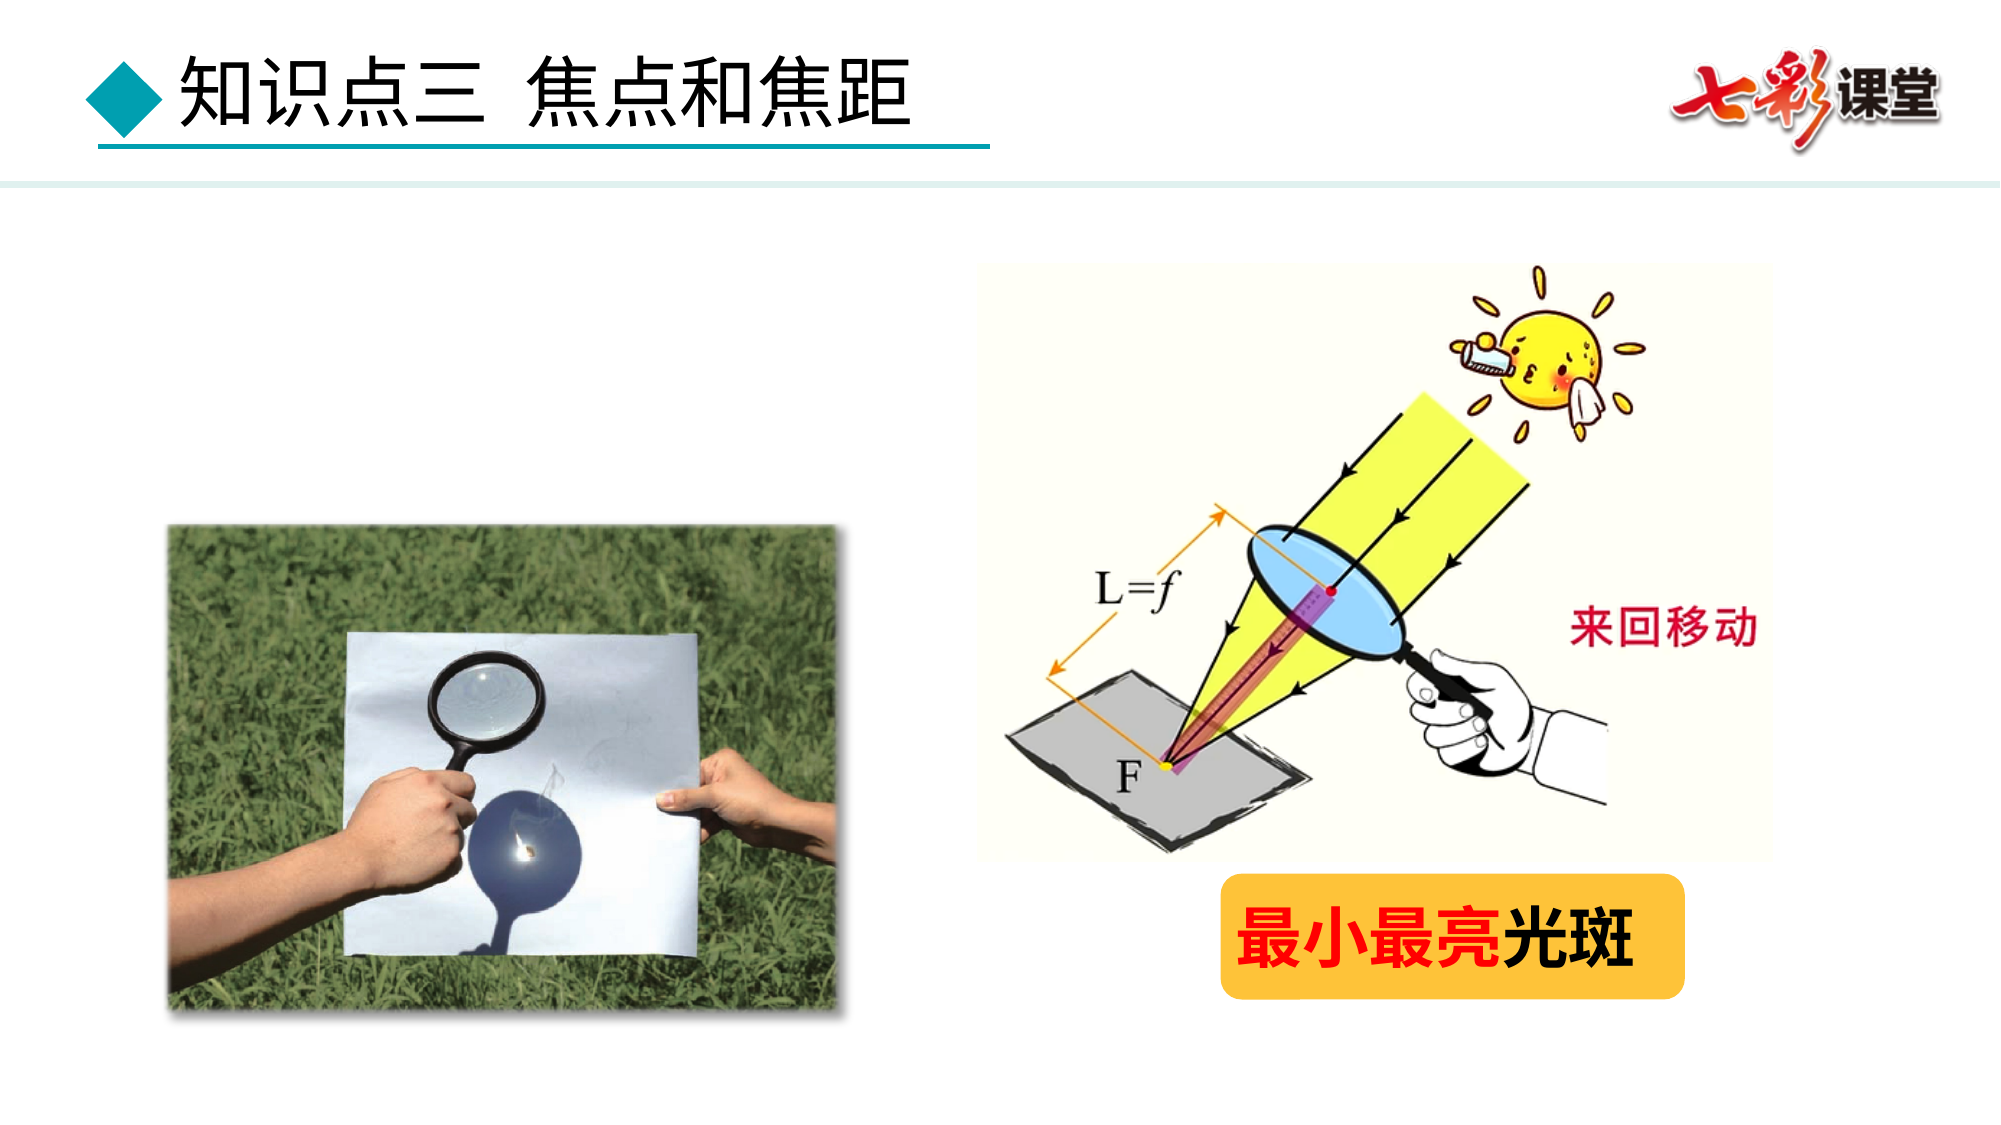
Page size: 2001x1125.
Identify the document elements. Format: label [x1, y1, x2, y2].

picture [977, 263, 1774, 862]
picture [1666, 42, 1948, 157]
picture [162, 520, 840, 1014]
text_box [1220, 873, 1686, 1000]
